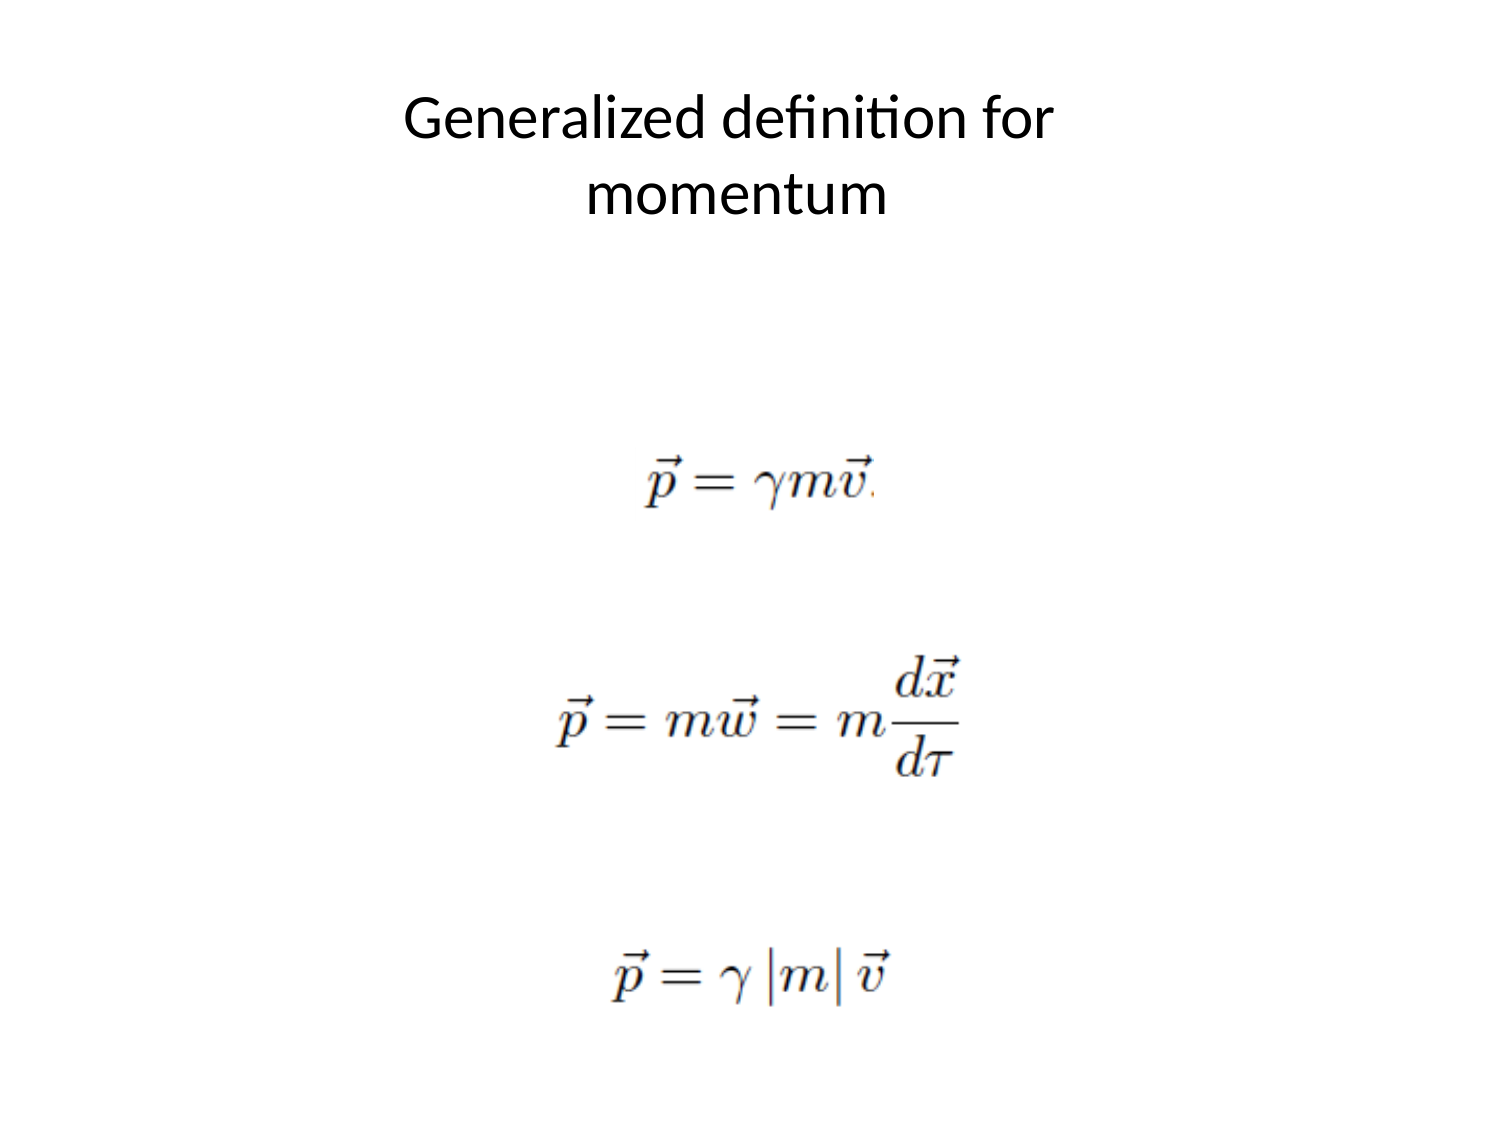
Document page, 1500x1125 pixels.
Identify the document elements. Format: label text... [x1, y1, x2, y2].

picture [633, 447, 874, 522]
title Generalized definition for momentum [112, 66, 1363, 235]
picture [603, 929, 904, 1032]
picture [543, 639, 976, 801]
